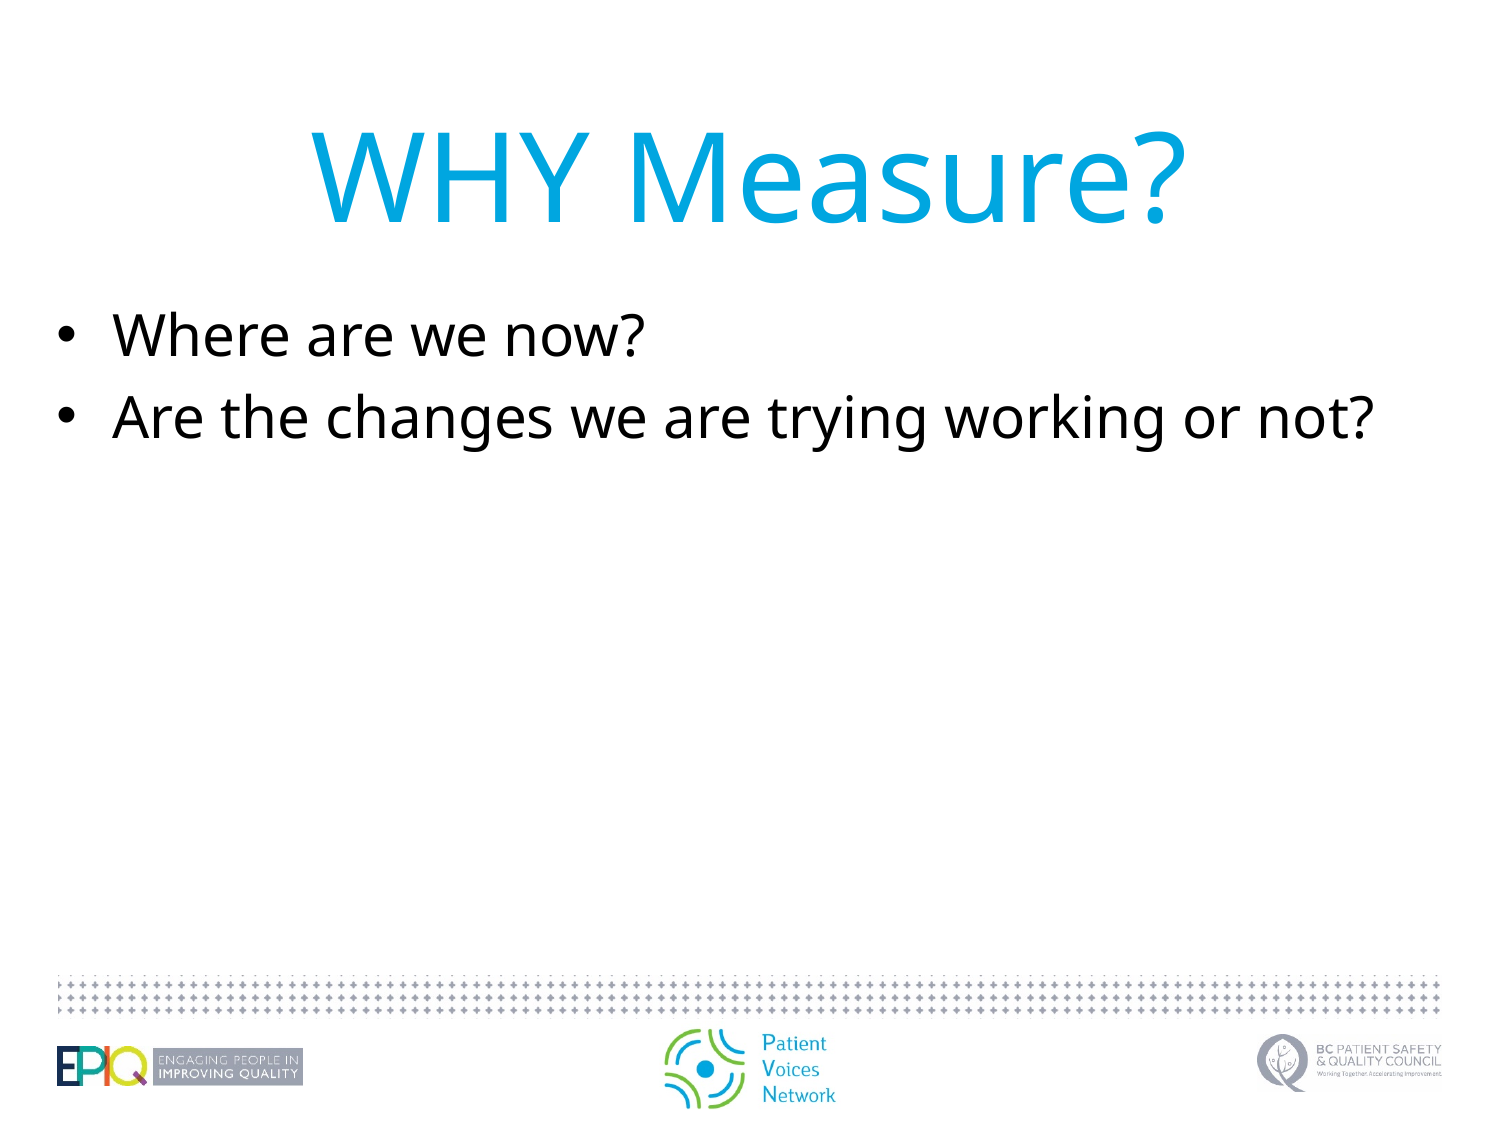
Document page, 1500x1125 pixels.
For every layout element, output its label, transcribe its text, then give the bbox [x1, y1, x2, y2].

list Where are we now? Are the changes we are trying working or not? [41, 290, 1459, 935]
picture [58, 975, 1442, 1020]
picture [1257, 1034, 1442, 1093]
picture [57, 1046, 303, 1087]
picture [659, 1021, 841, 1116]
title WHY Measure? [57, 90, 1441, 278]
